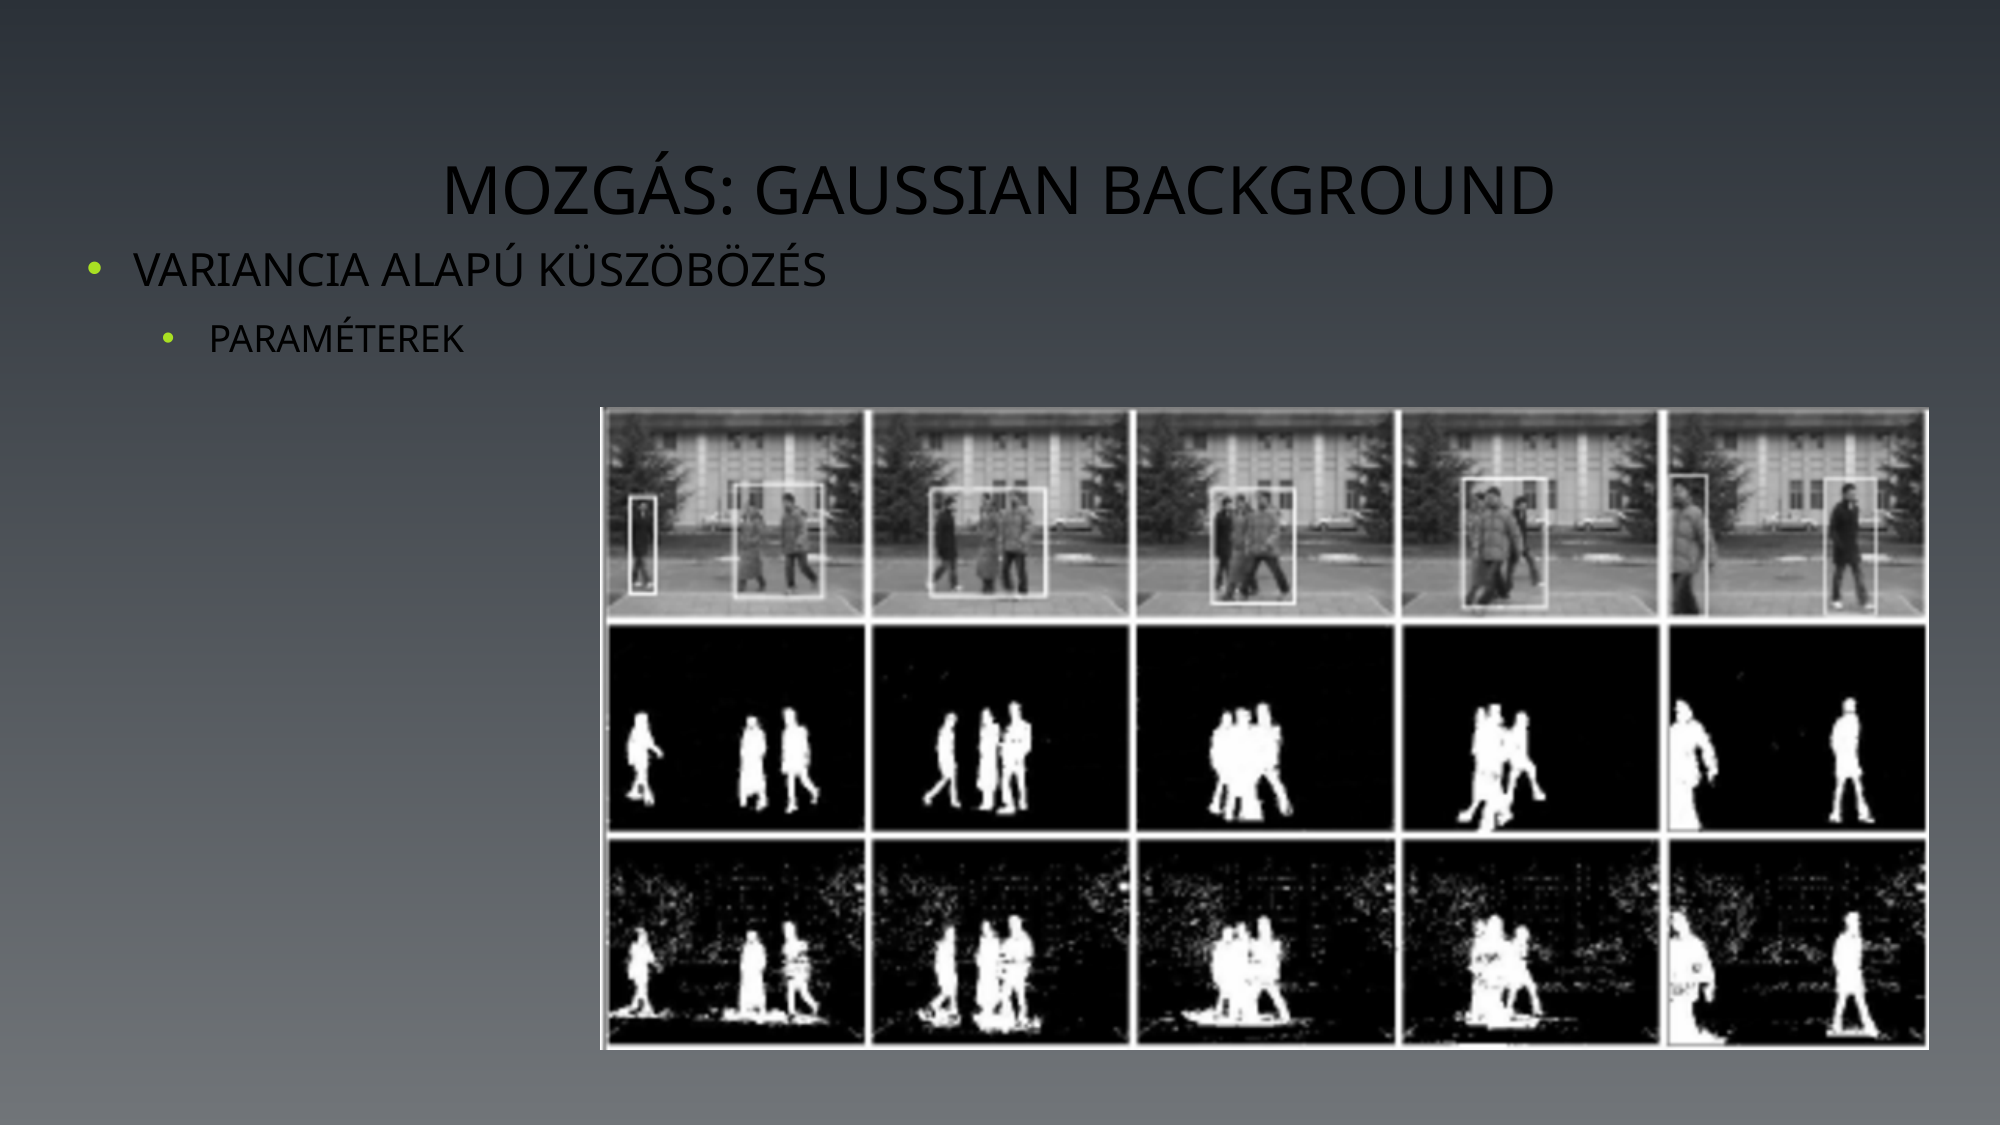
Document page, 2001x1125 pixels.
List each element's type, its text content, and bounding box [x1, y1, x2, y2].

text_box Variancia alapú küszöbözés Paraméterek [71, 232, 1560, 1125]
picture [599, 407, 1929, 1051]
title Mozgás: Gaussian Background [187, 99, 1813, 275]
